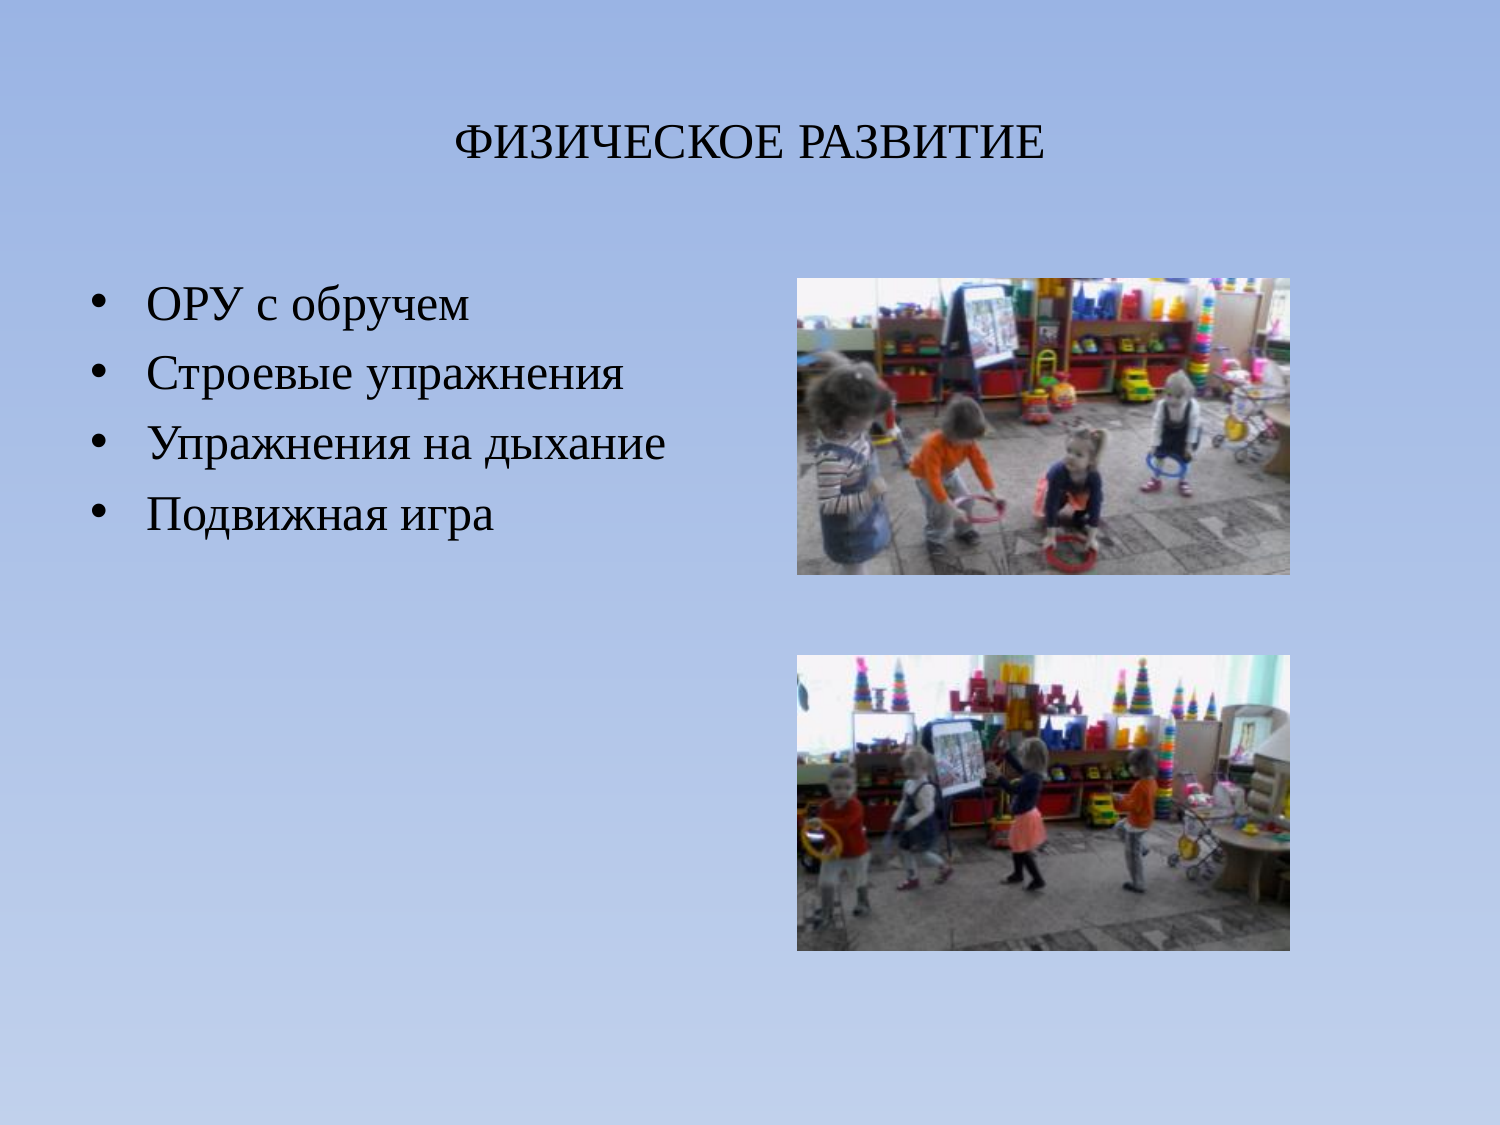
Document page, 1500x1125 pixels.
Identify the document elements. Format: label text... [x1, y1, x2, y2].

list ОРУ с обручем Строевые упражнения Упражнения на дыхание Подвижная игра [75, 262, 1425, 1005]
picture [796, 654, 1290, 951]
picture [796, 278, 1290, 575]
title ФИЗИЧЕСКОЕ РАЗВИТИЕ [75, 45, 1425, 233]
